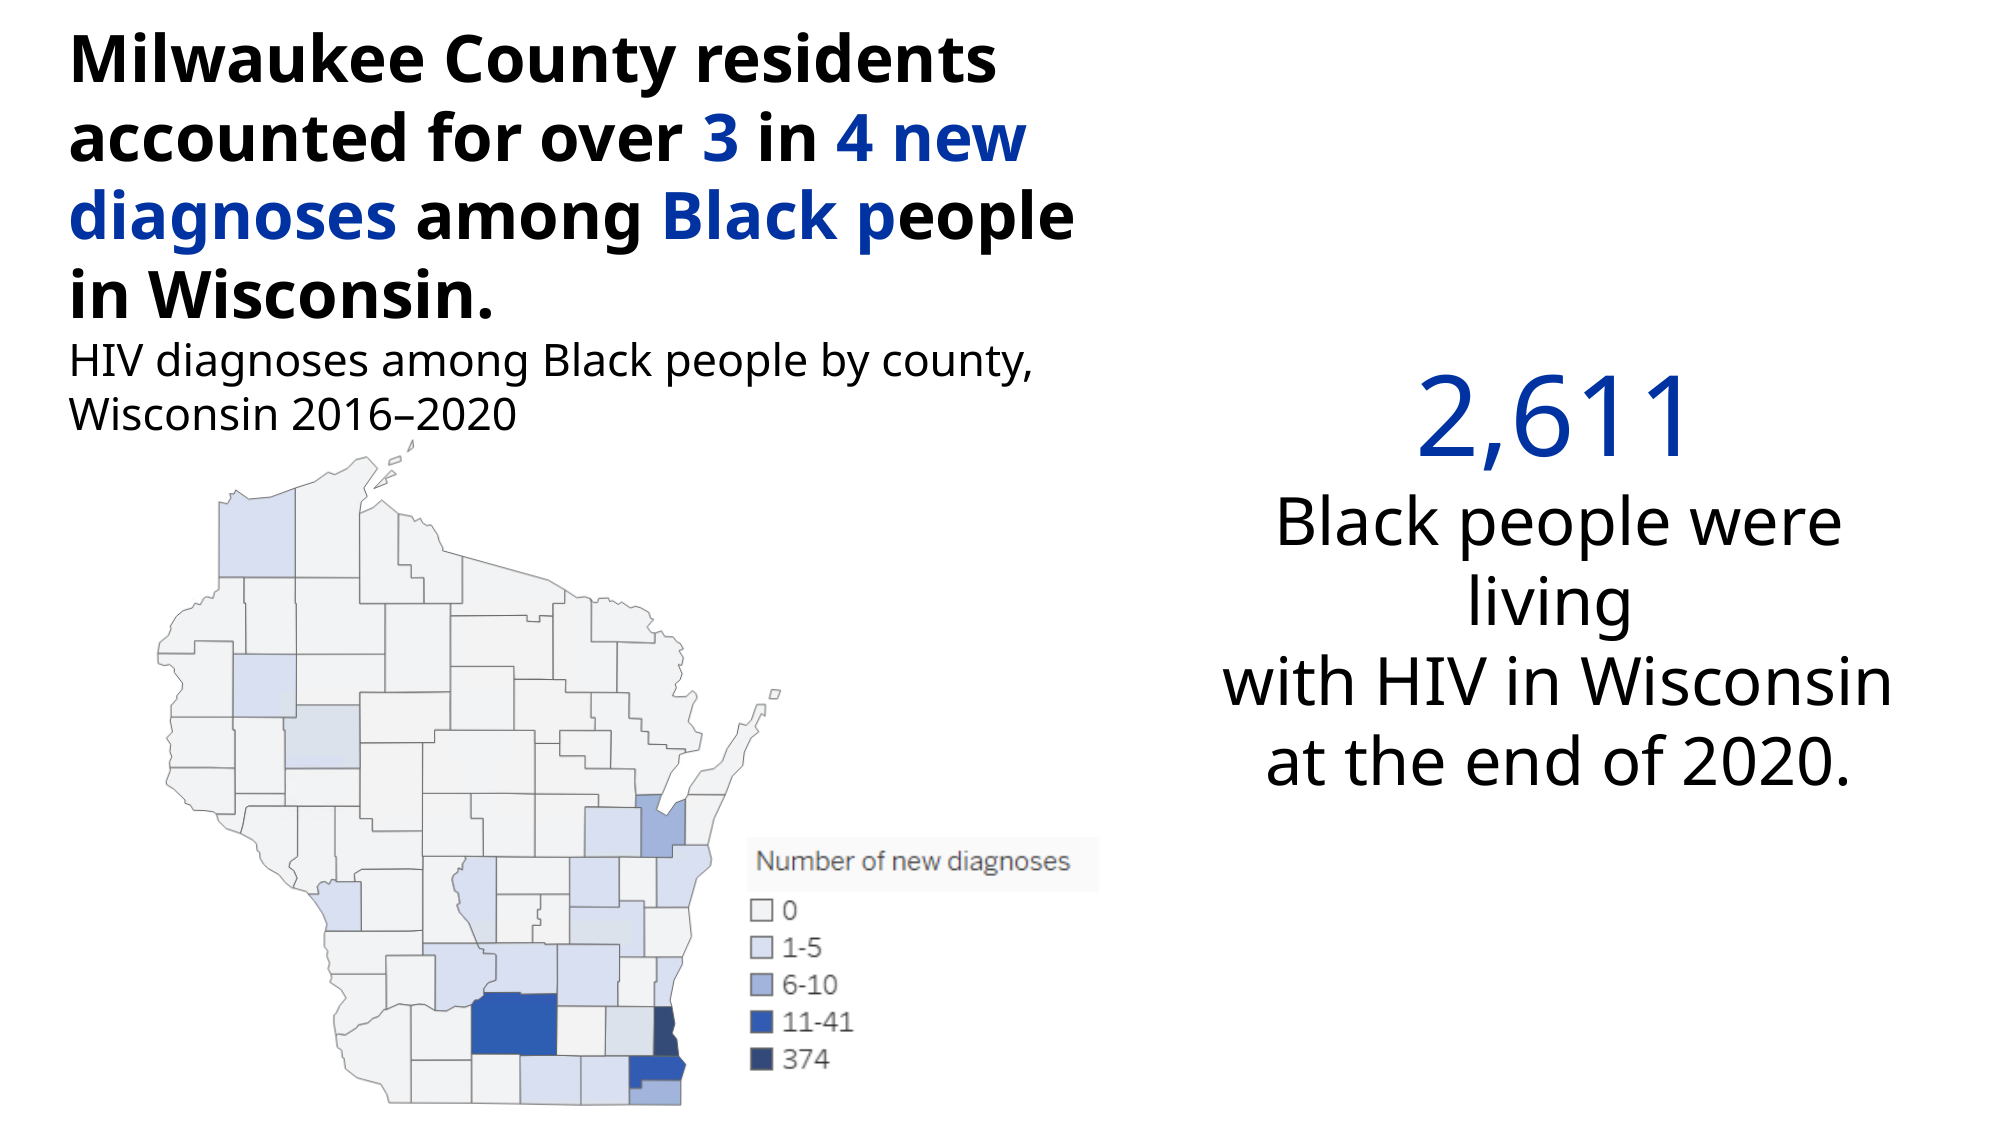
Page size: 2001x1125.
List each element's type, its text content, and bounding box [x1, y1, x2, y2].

title Milwaukee County residents accounted for over 3 in 4 new diagnoses among Black people in Wisconsin. HIV diagnoses among Black people by county, Wisconsin 2016–2020 [53, 40, 1110, 416]
text_box 2,611 Black people were living with HIV in Wisconsin at the end of 2020. [1206, 336, 1913, 839]
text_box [116, 425, 1100, 1121]
